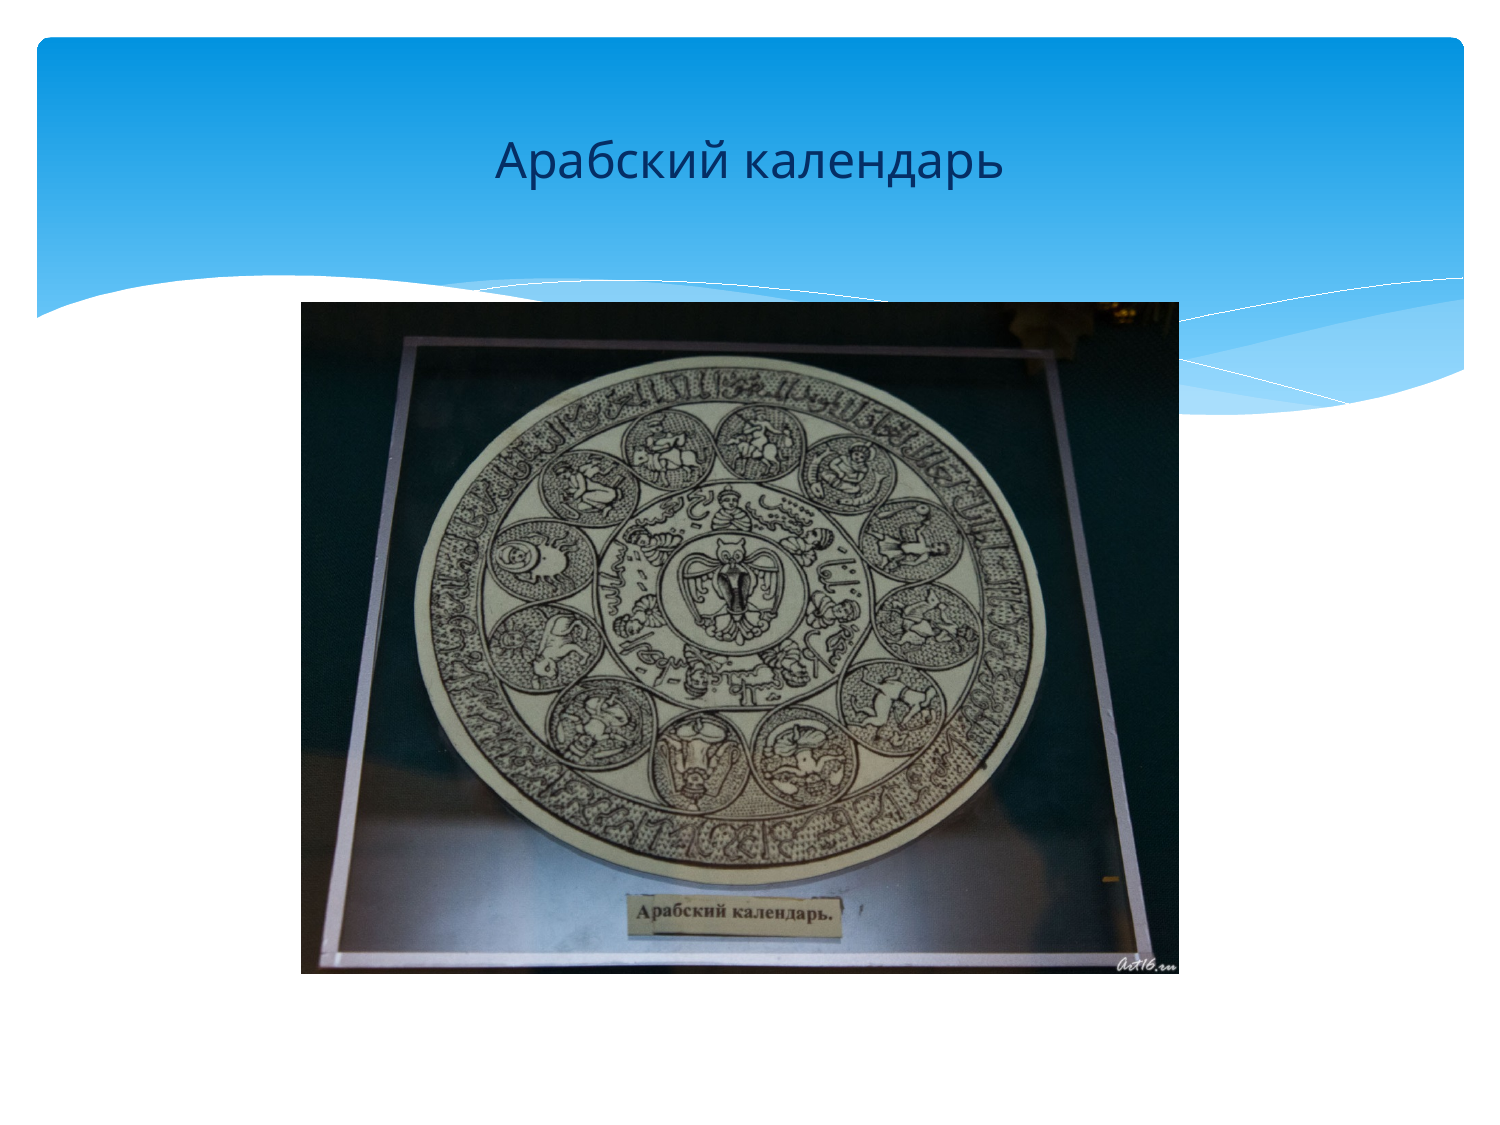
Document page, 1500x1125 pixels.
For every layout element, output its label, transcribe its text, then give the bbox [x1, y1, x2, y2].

title Арабский календарь [75, 55, 1425, 261]
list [300, 302, 1179, 974]
